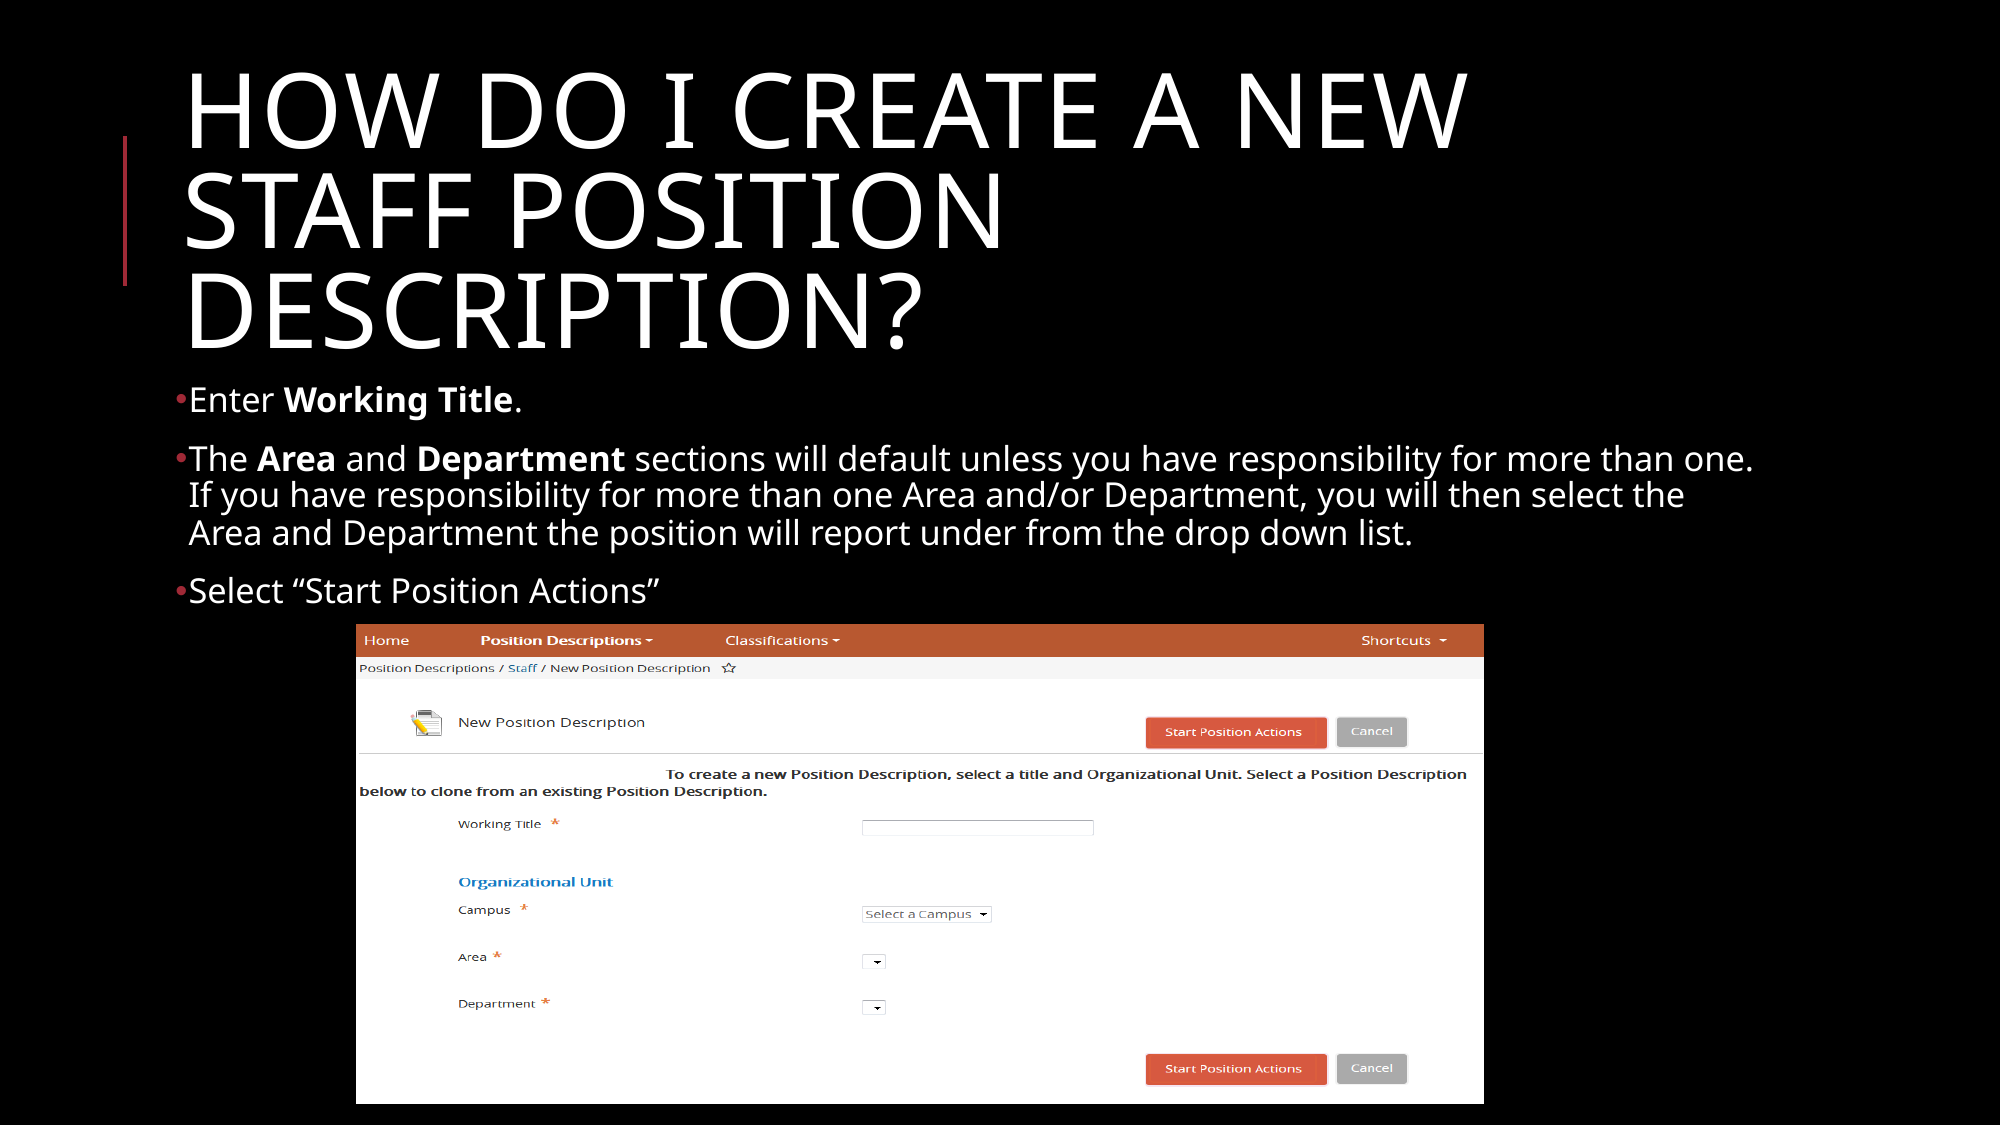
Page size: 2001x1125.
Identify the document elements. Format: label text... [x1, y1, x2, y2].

list Enter Working Title. The Area and Department sections will default unless you have responsibility for more than one. If you have responsibility for more than one Area and/or Department, you will then select the Area and Department the position will report under from the drop down list. Select “Start Position Actions” [168, 375, 1763, 625]
picture [356, 624, 1484, 1104]
title How do I create a new staff position description? [168, 96, 1763, 342]
